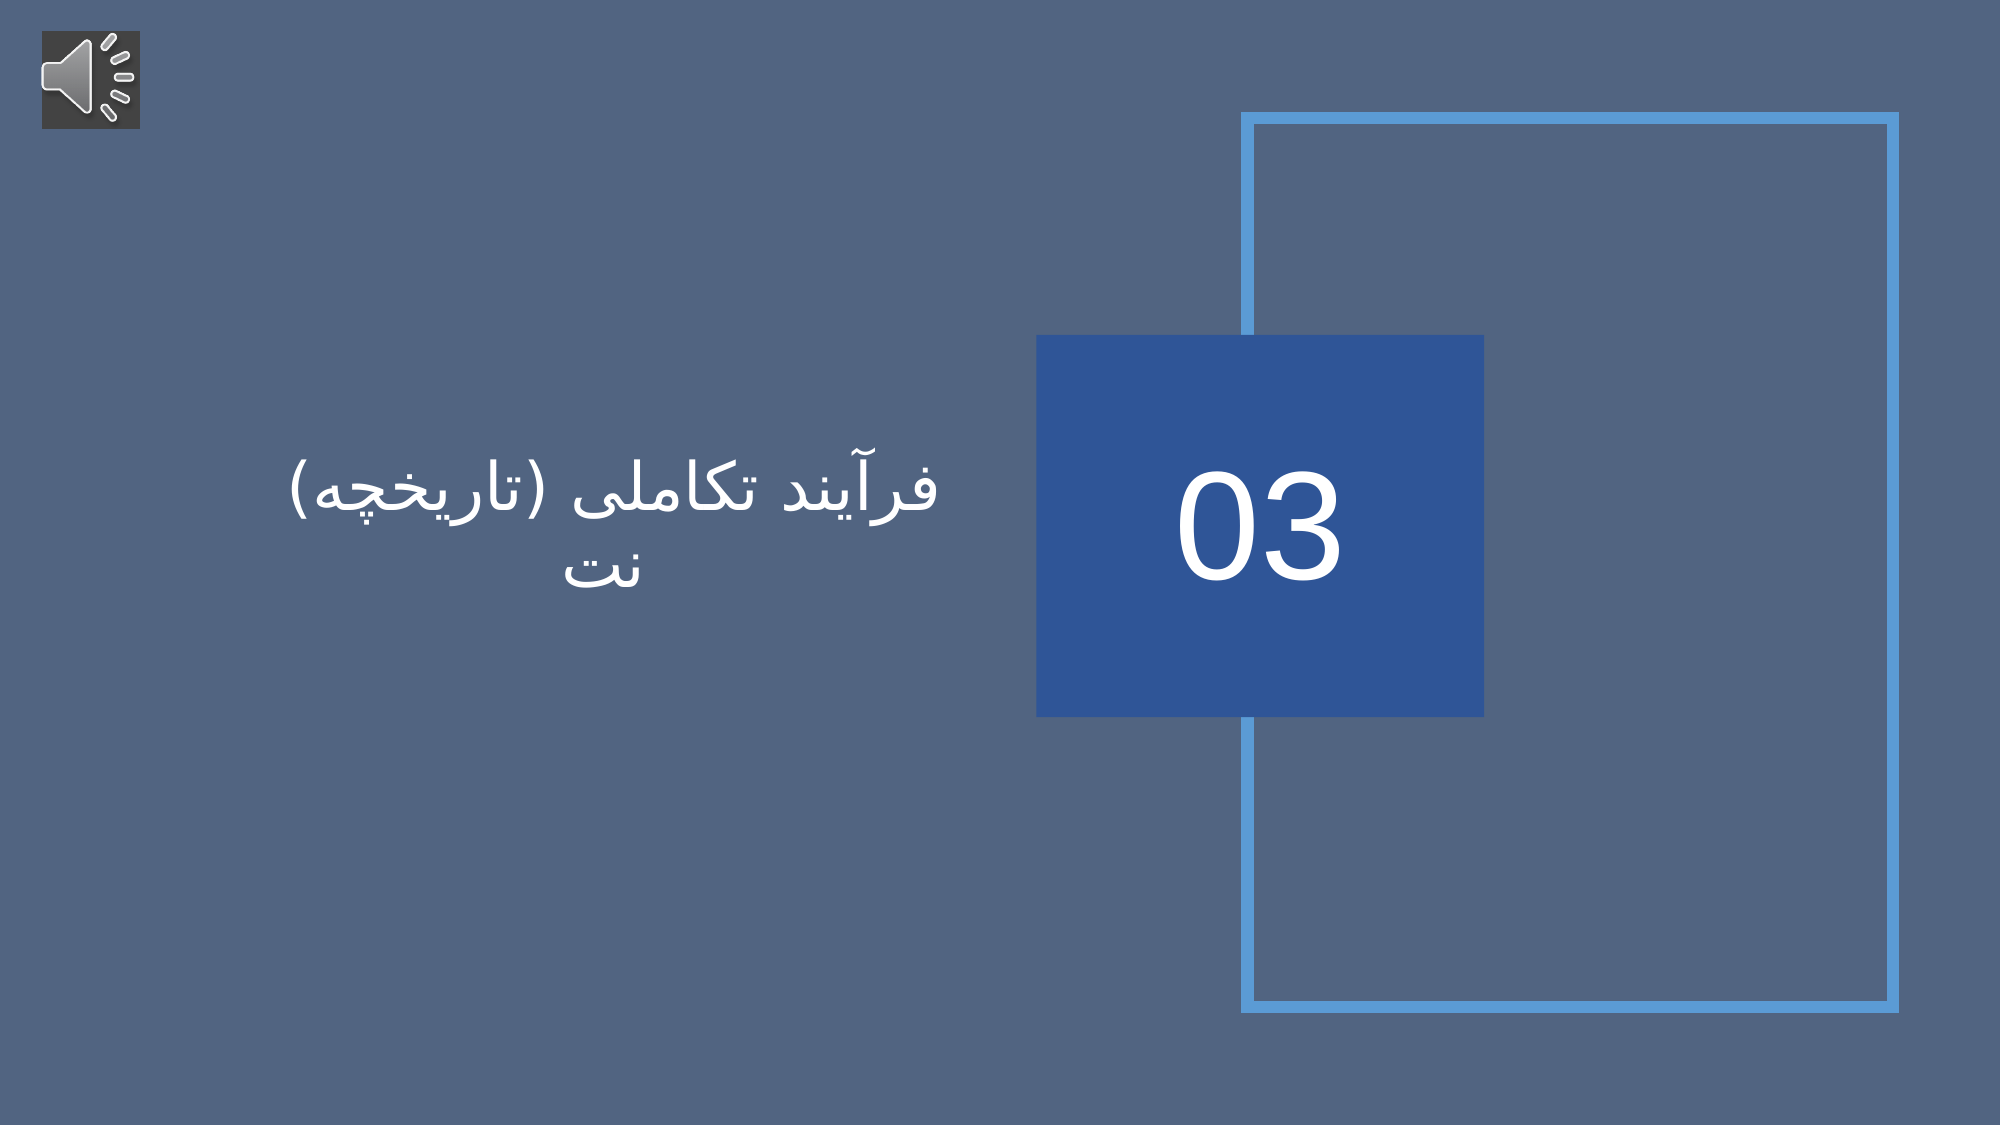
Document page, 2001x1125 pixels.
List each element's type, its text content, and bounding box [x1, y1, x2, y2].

text_box 03 [1036, 334, 1485, 718]
title فرآیند تکاملی (تاریخچه) نت [203, 334, 1004, 718]
picture [40, 30, 141, 131]
